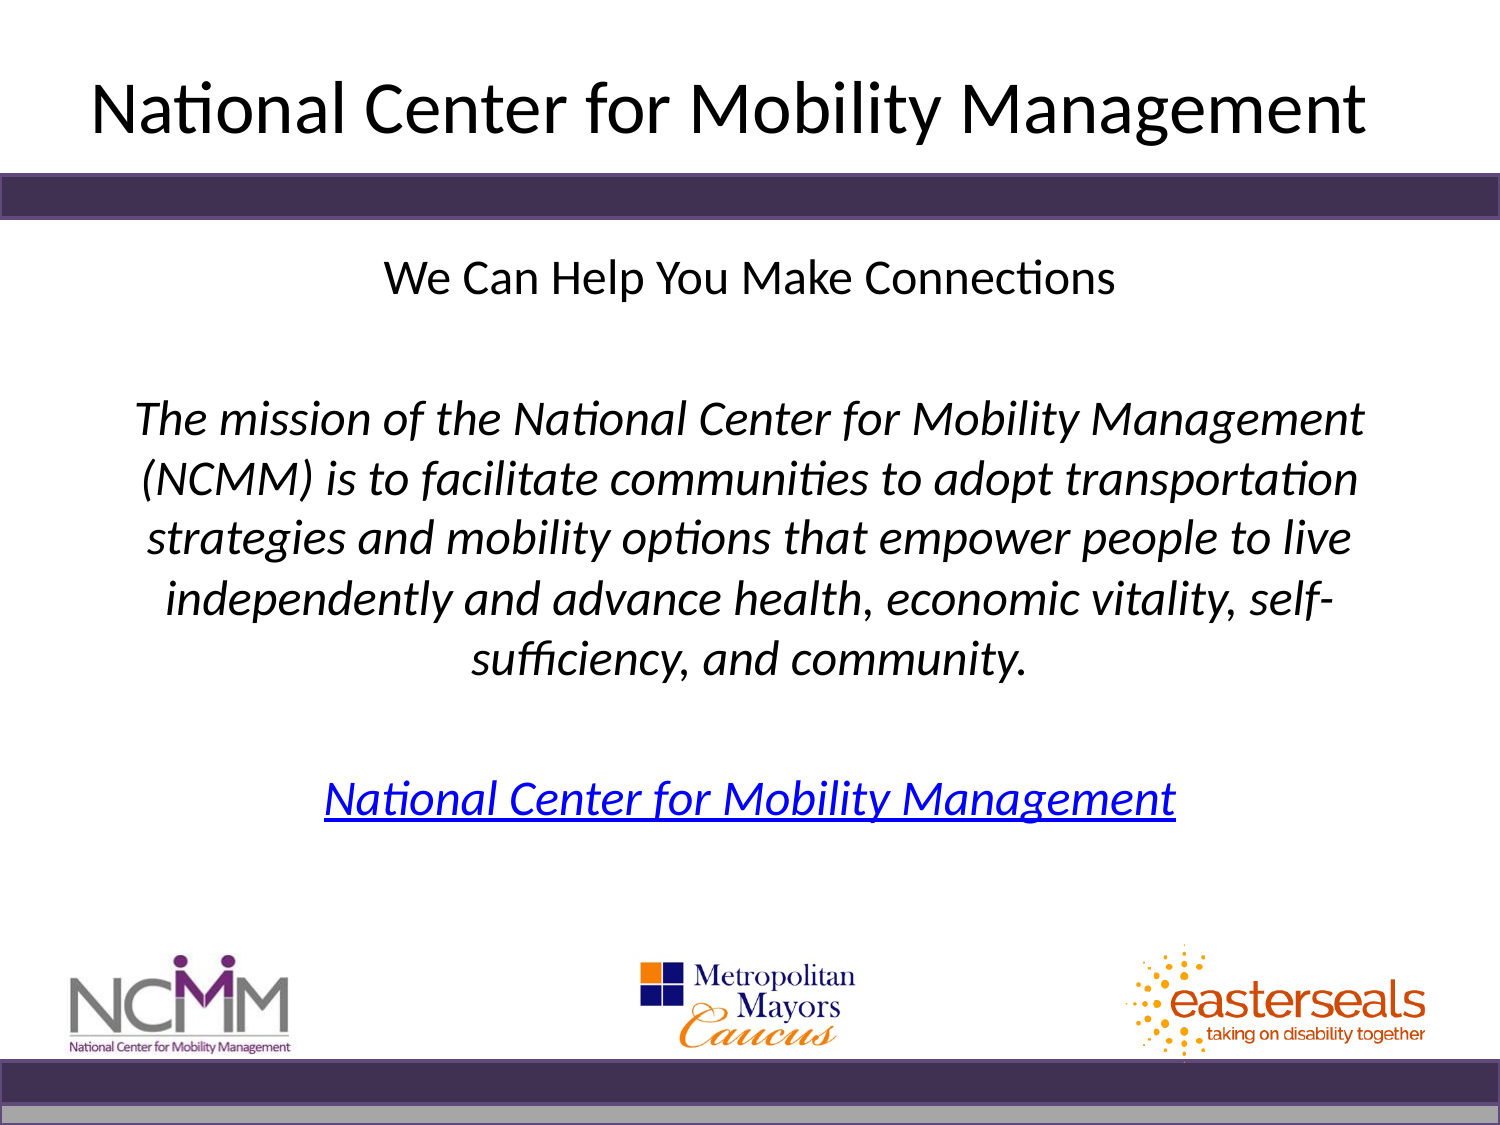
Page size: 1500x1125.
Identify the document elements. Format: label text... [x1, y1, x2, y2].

picture [64, 953, 311, 1055]
list We Can Help You Make Connections The mission of the National Center for Mobility Management (NCMM) is to facilitate communities to adopt transportation strategies and mobility options that empower people to live independently and advance health, economic vitality, self-sufficiency, and community. National Center for Mobility Management [75, 237, 1425, 925]
picture [1125, 944, 1425, 1063]
title National Center for Mobility Management [75, 45, 1425, 163]
picture [631, 953, 869, 1059]
